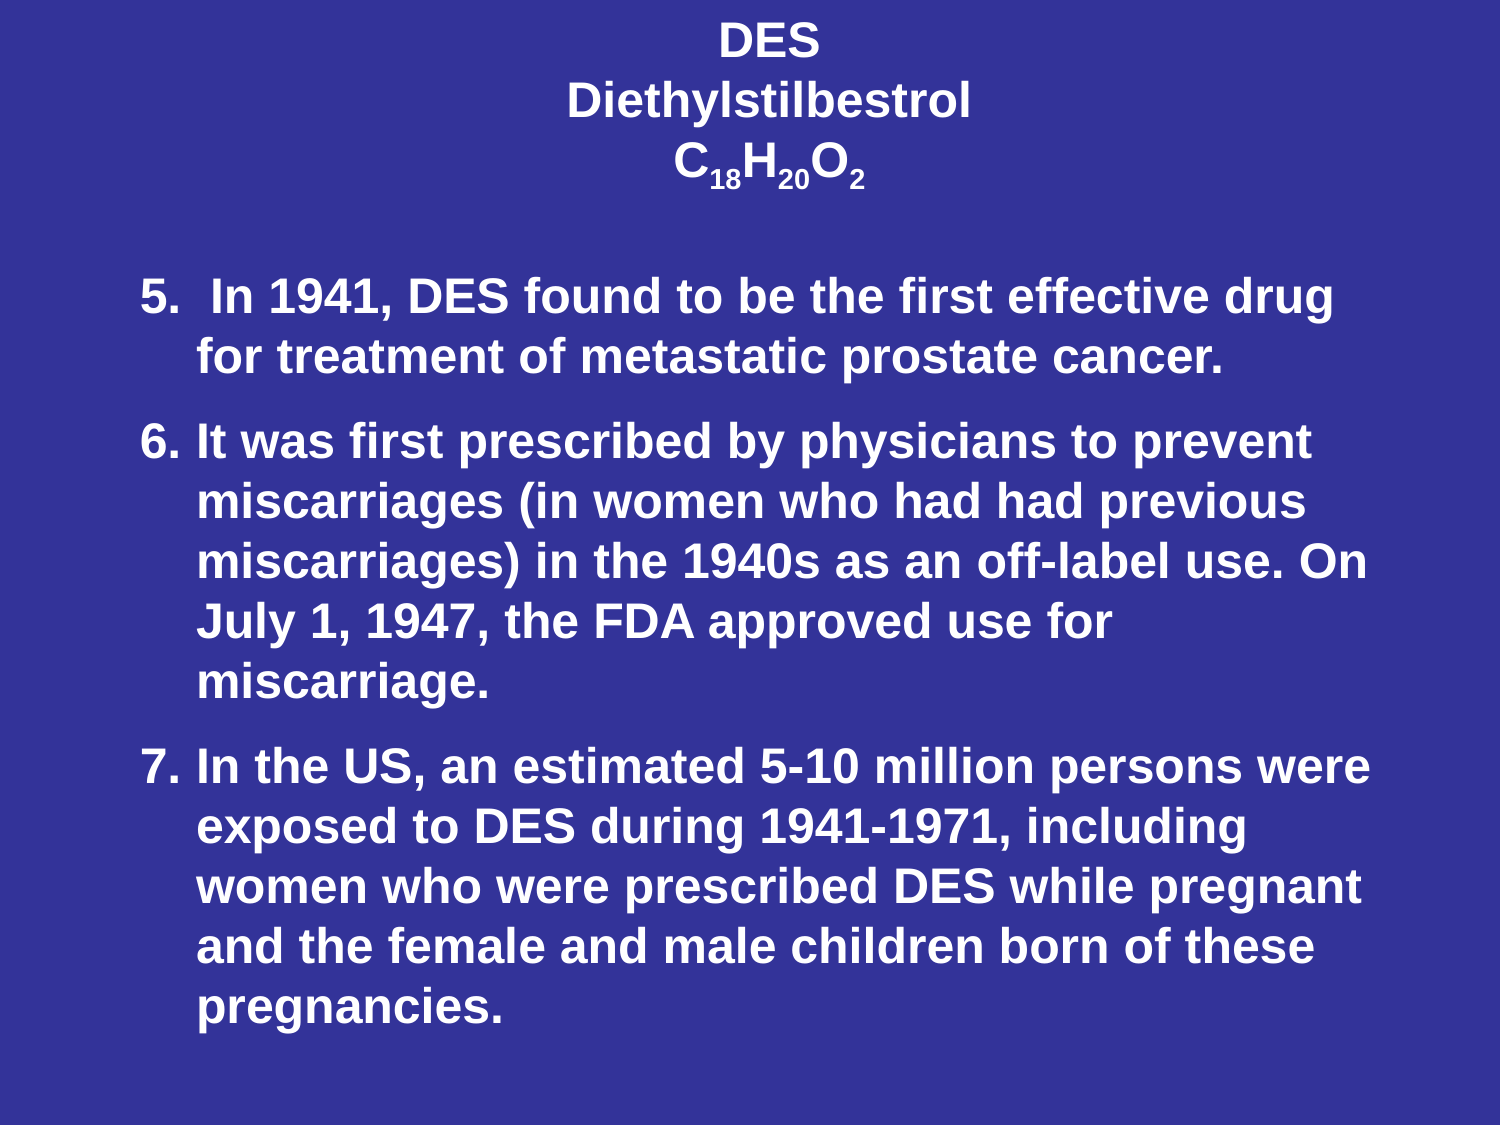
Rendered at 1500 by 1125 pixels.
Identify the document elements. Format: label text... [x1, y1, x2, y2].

text_box DES Diethylstilbestrol C18H20O2 In 1941, DES found to be the first effective drug for treatment of metastatic prostate cancer. It was first prescribed by physicians to prevent miscarriages (in women who had had previous miscarriages) in the 1940s as an off-label use. On July 1, 1947, the FDA approved use for miscarriage. In the US, an estimated 5-10 million persons were exposed to DES during 1941-1971, including women who were prescribed DES while pregnant and the female and male children born of these pregnancies. [124, 0, 1414, 1125]
